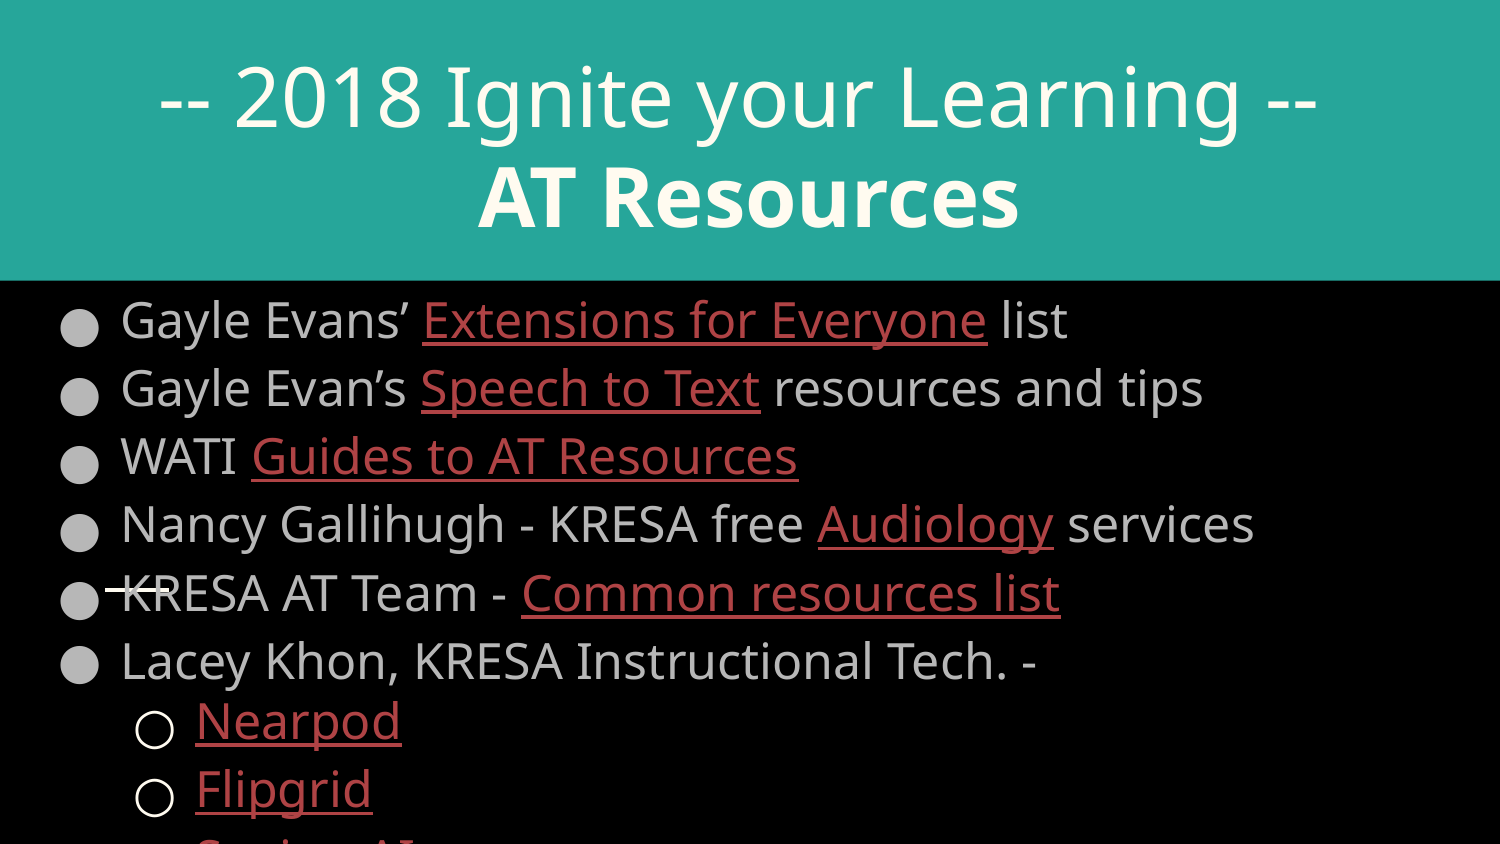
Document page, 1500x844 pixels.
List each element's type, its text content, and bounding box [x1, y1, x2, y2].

title -- 2018 Ignite your Learning -- AT Resources [84, 32, 1417, 260]
subtitle Gayle Evans’ Extensions for Everyone list Gayle Evan’s Speech to Text resources and tips WATI Guides to AT Resources Nancy Gallihugh - KRESA free Audiology services KRESA AT Team - Common resources list Lacey Khon, KRESA Instructional Tech. - Nearpod Flipgrid Seeing AI [30, 273, 1471, 836]
